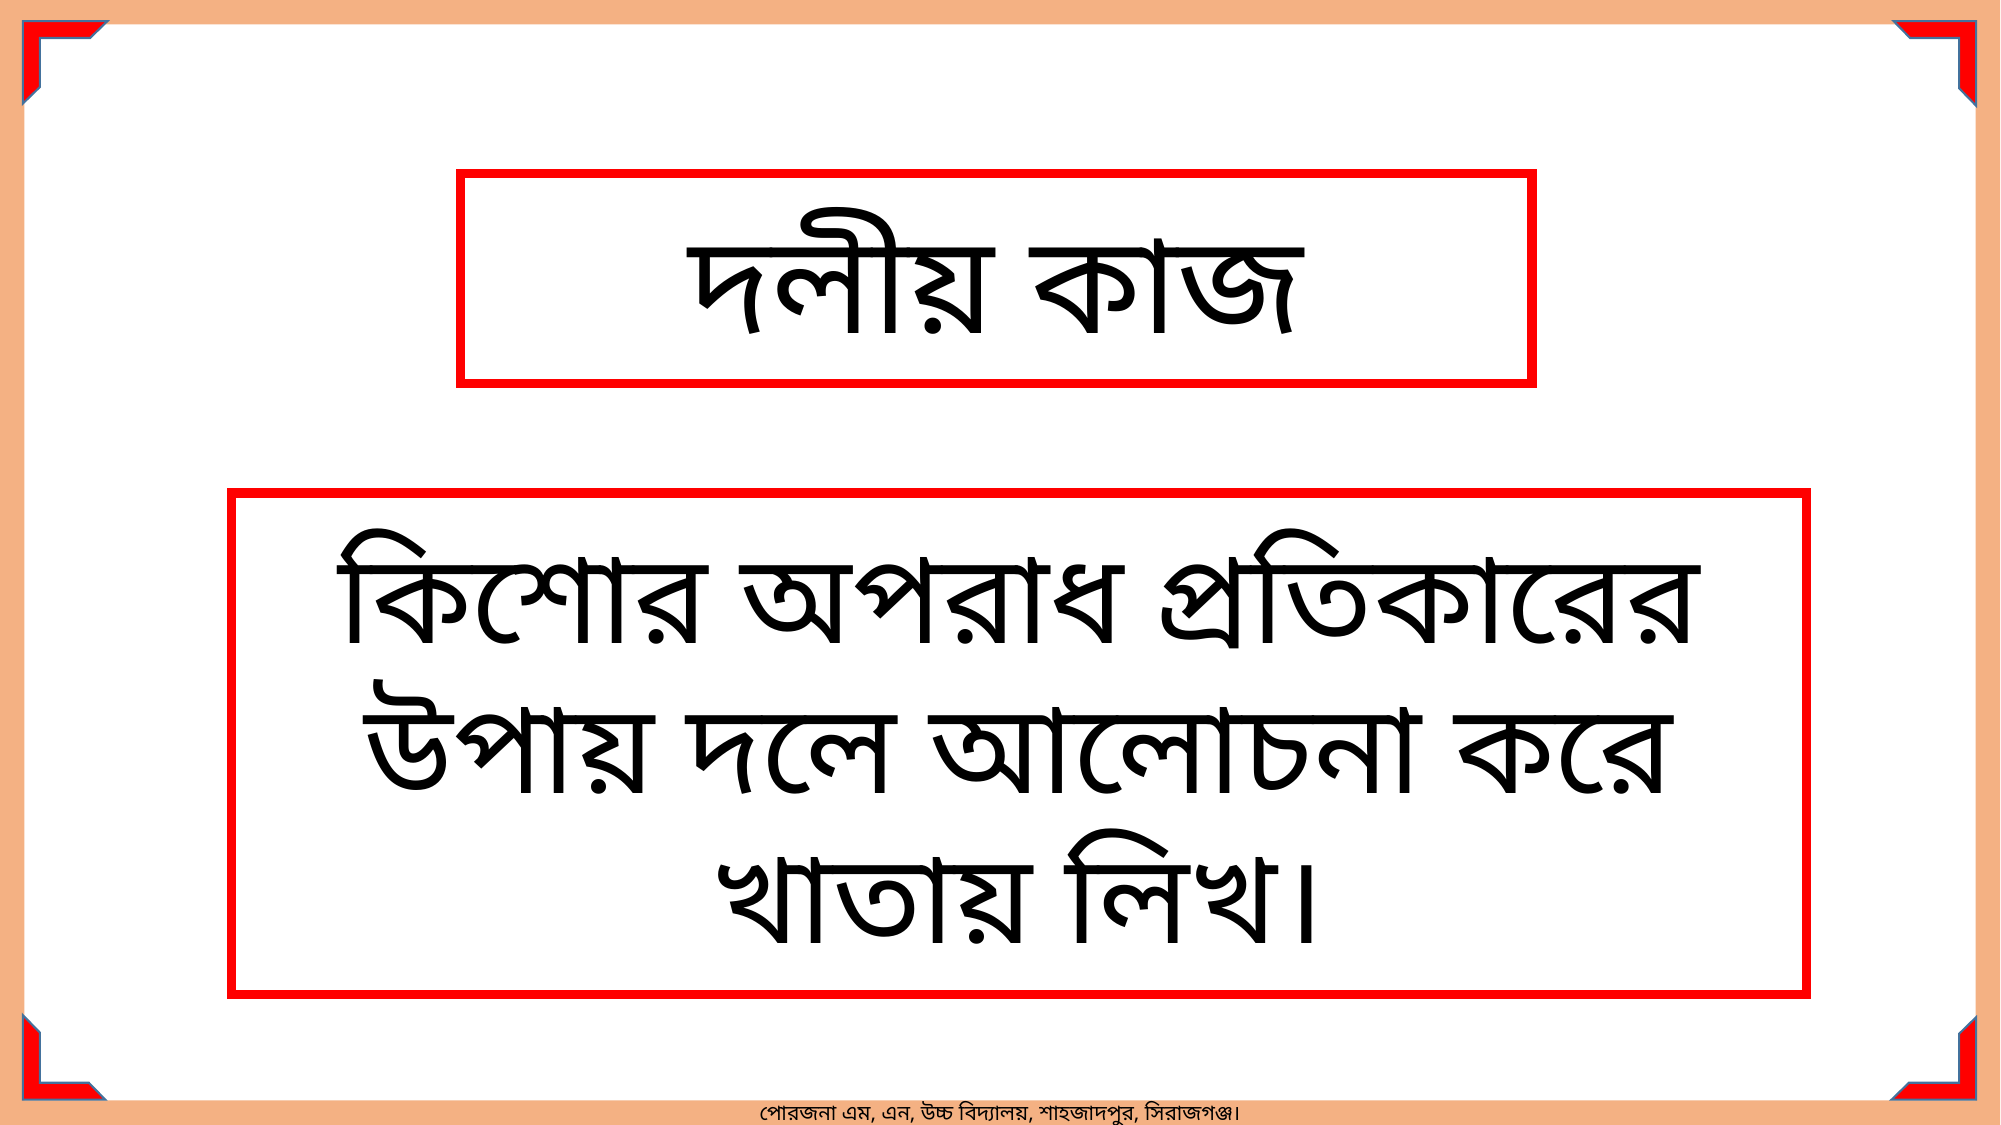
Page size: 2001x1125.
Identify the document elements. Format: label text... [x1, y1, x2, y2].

text_box কিশোর অপরাধ প্রতিকারের উপায় দলে আলোচনা করে খাতায় লিখ। [230, 492, 1807, 995]
text_box দলীয় কাজ [460, 172, 1533, 384]
